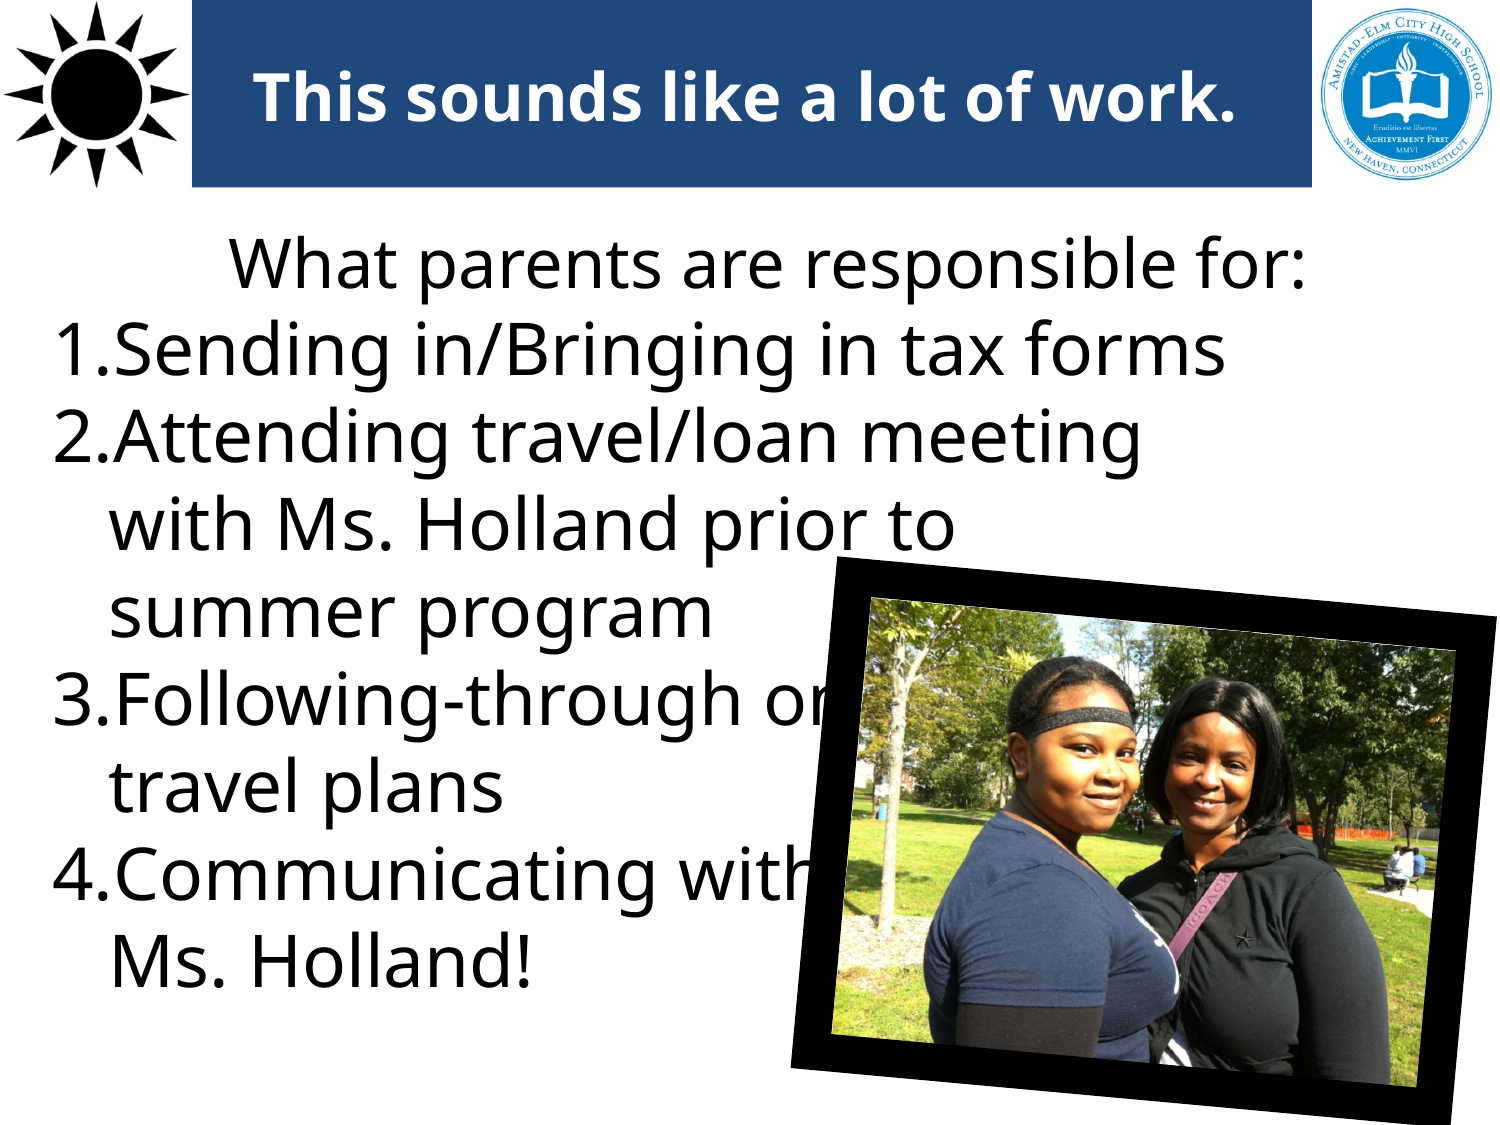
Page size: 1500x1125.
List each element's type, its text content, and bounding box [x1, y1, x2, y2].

title This sounds like a lot of work. [237, 1, 1263, 188]
picture [1312, 0, 1500, 189]
picture [833, 598, 1456, 1087]
picture [0, 0, 192, 188]
text_box What parents are responsible for: Sending in/Bringing in tax forms Attending travel/loan meeting with Ms. Holland prior to summer program Following-through on travel plans Communicating with Ms. Holland! [37, 212, 1500, 1010]
